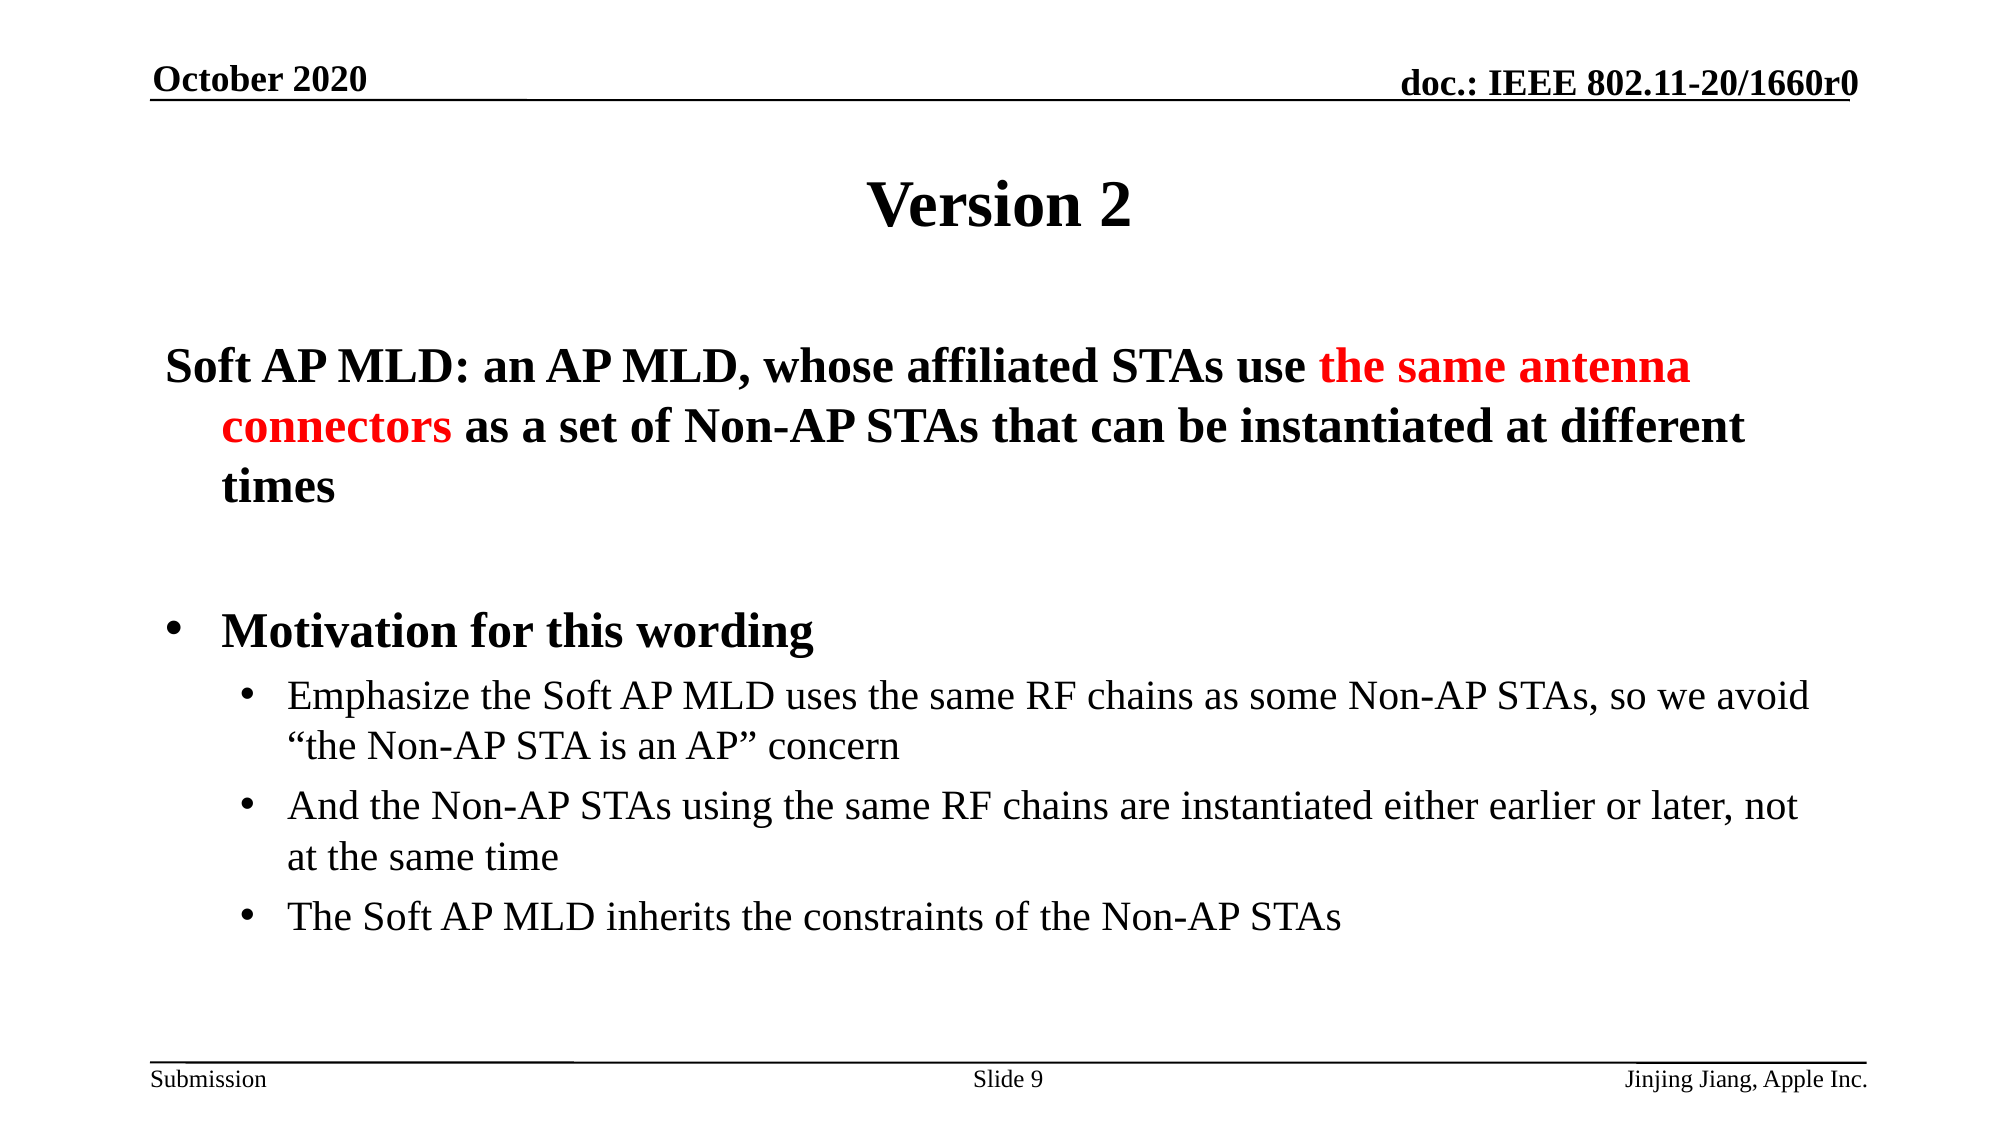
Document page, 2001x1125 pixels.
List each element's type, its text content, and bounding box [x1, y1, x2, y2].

title Version 2 [149, 112, 1850, 288]
footer Jinjing Jiang, Apple Inc. [1171, 1061, 1869, 1093]
list Soft AP MLD: an AP MLD, whose affiliated STAs use the same antenna connectors as a set of Non-AP STAs that can be instantiated at different times Motivation for this wording Emphasize the Soft AP MLD uses the same RF chains as some Non-AP STAs, so we avoid “the Non-AP STA is an AP” concern And the Non-AP STAs using the same RF chains are instantiated either earlier or later, not at the same time The Soft AP MLD inherits the constraints of the Non-AP STAs [149, 324, 1850, 1000]
slide_number Slide 9 [950, 1061, 1067, 1123]
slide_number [152, 54, 563, 100]
